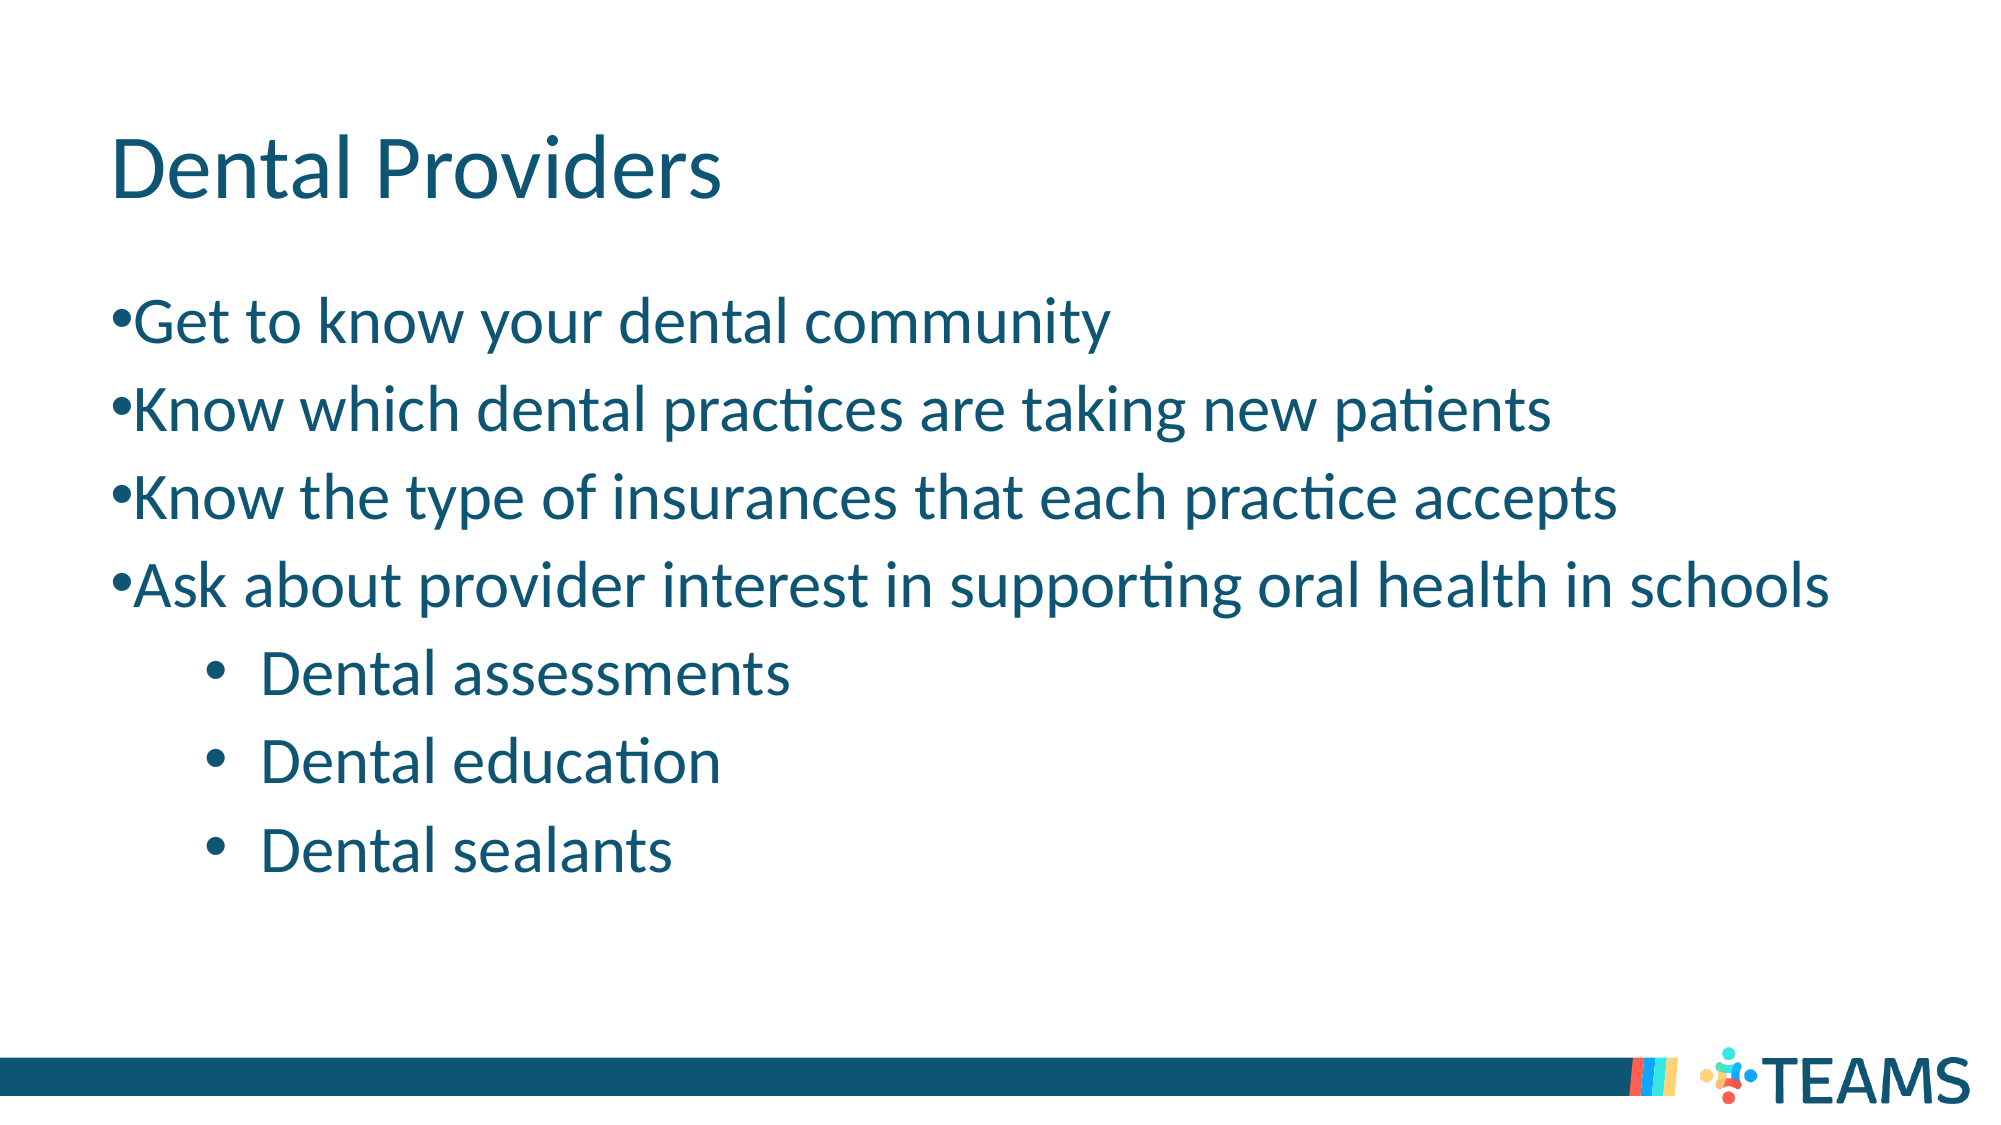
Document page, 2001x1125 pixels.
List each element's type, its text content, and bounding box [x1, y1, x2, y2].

picture [1697, 1045, 1977, 1107]
title Dental Providers [95, 59, 1863, 261]
list Get to know your dental community Know which dental practices are taking new patients Know the type of insurances that each practice accepts Ask about provider interest in supporting oral health in schools Dental assessments Dental education Dental sealants [95, 261, 1941, 976]
